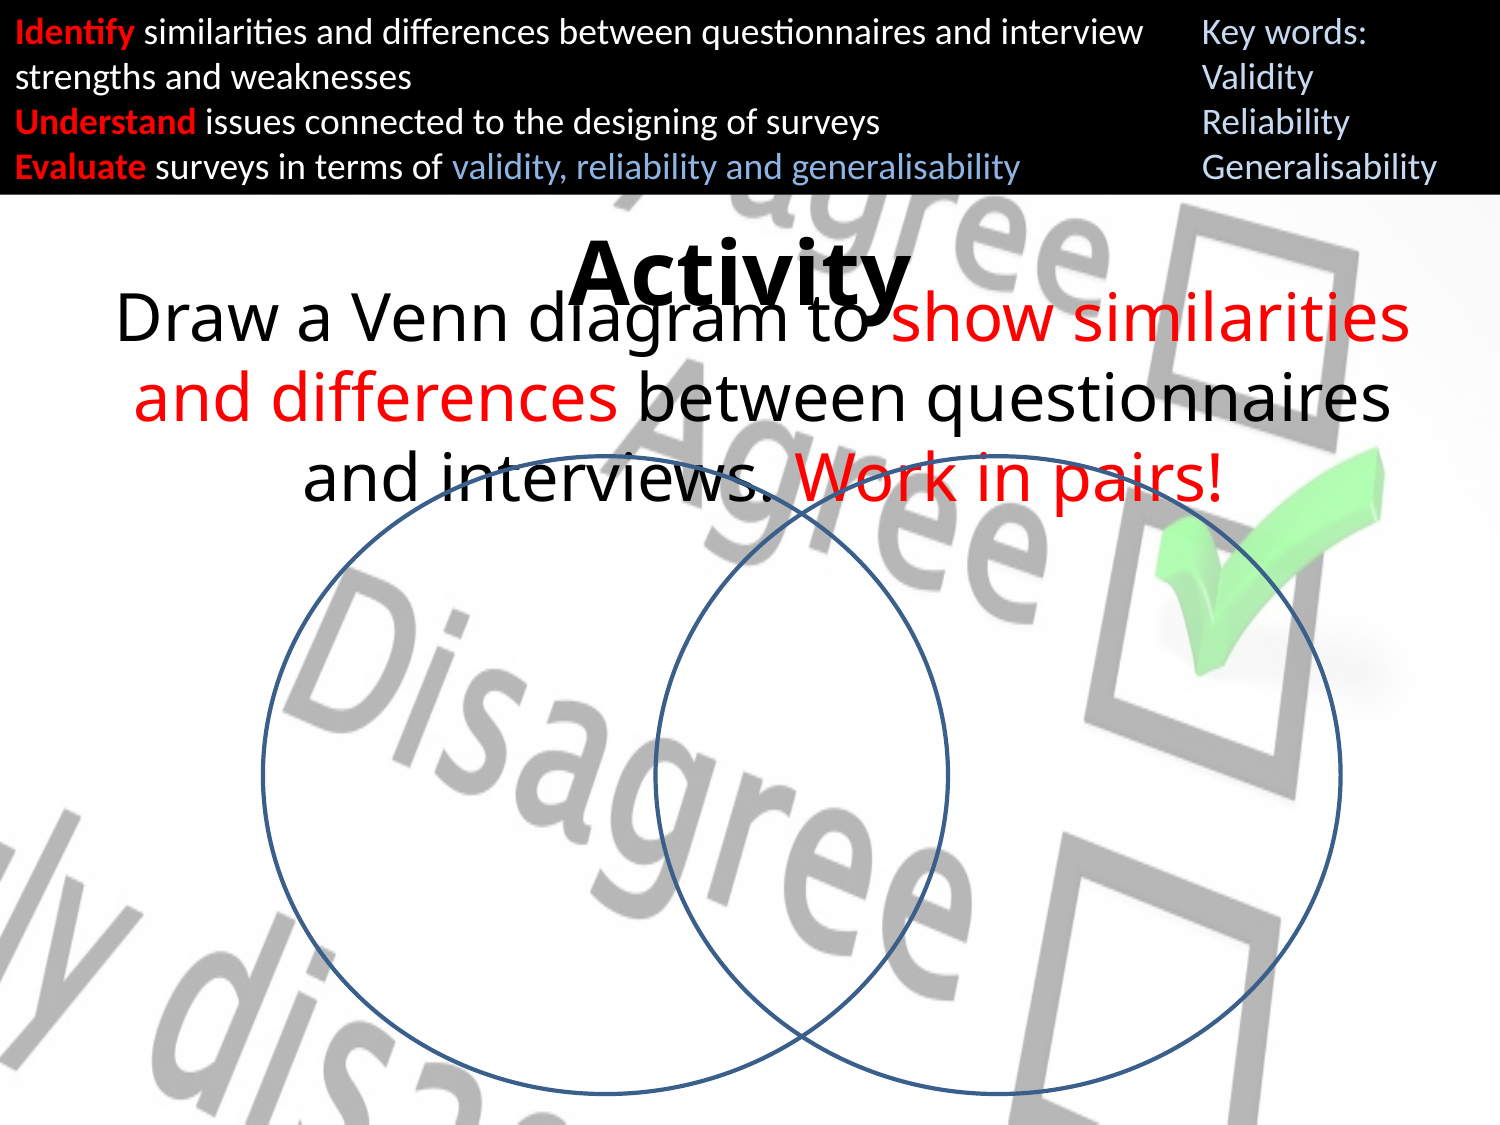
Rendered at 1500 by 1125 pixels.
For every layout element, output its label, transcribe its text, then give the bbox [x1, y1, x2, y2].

text_box Key words: Validity Reliability Generalisability [1187, 0, 1500, 195]
text_box [653, 454, 1343, 1097]
title Activity [76, 208, 1427, 396]
list Draw a Venn diagram to show similarities and differences between questionnaires and interviews. Work in pairs! [88, 267, 1439, 1125]
text_box Identify similarities and differences between questionnaires and interview strengths and weaknesses Understand issues connected to the designing of surveys Evaluate surveys in terms of validity, reliability and generalisability [0, 0, 1187, 195]
text_box [260, 454, 802, 1097]
